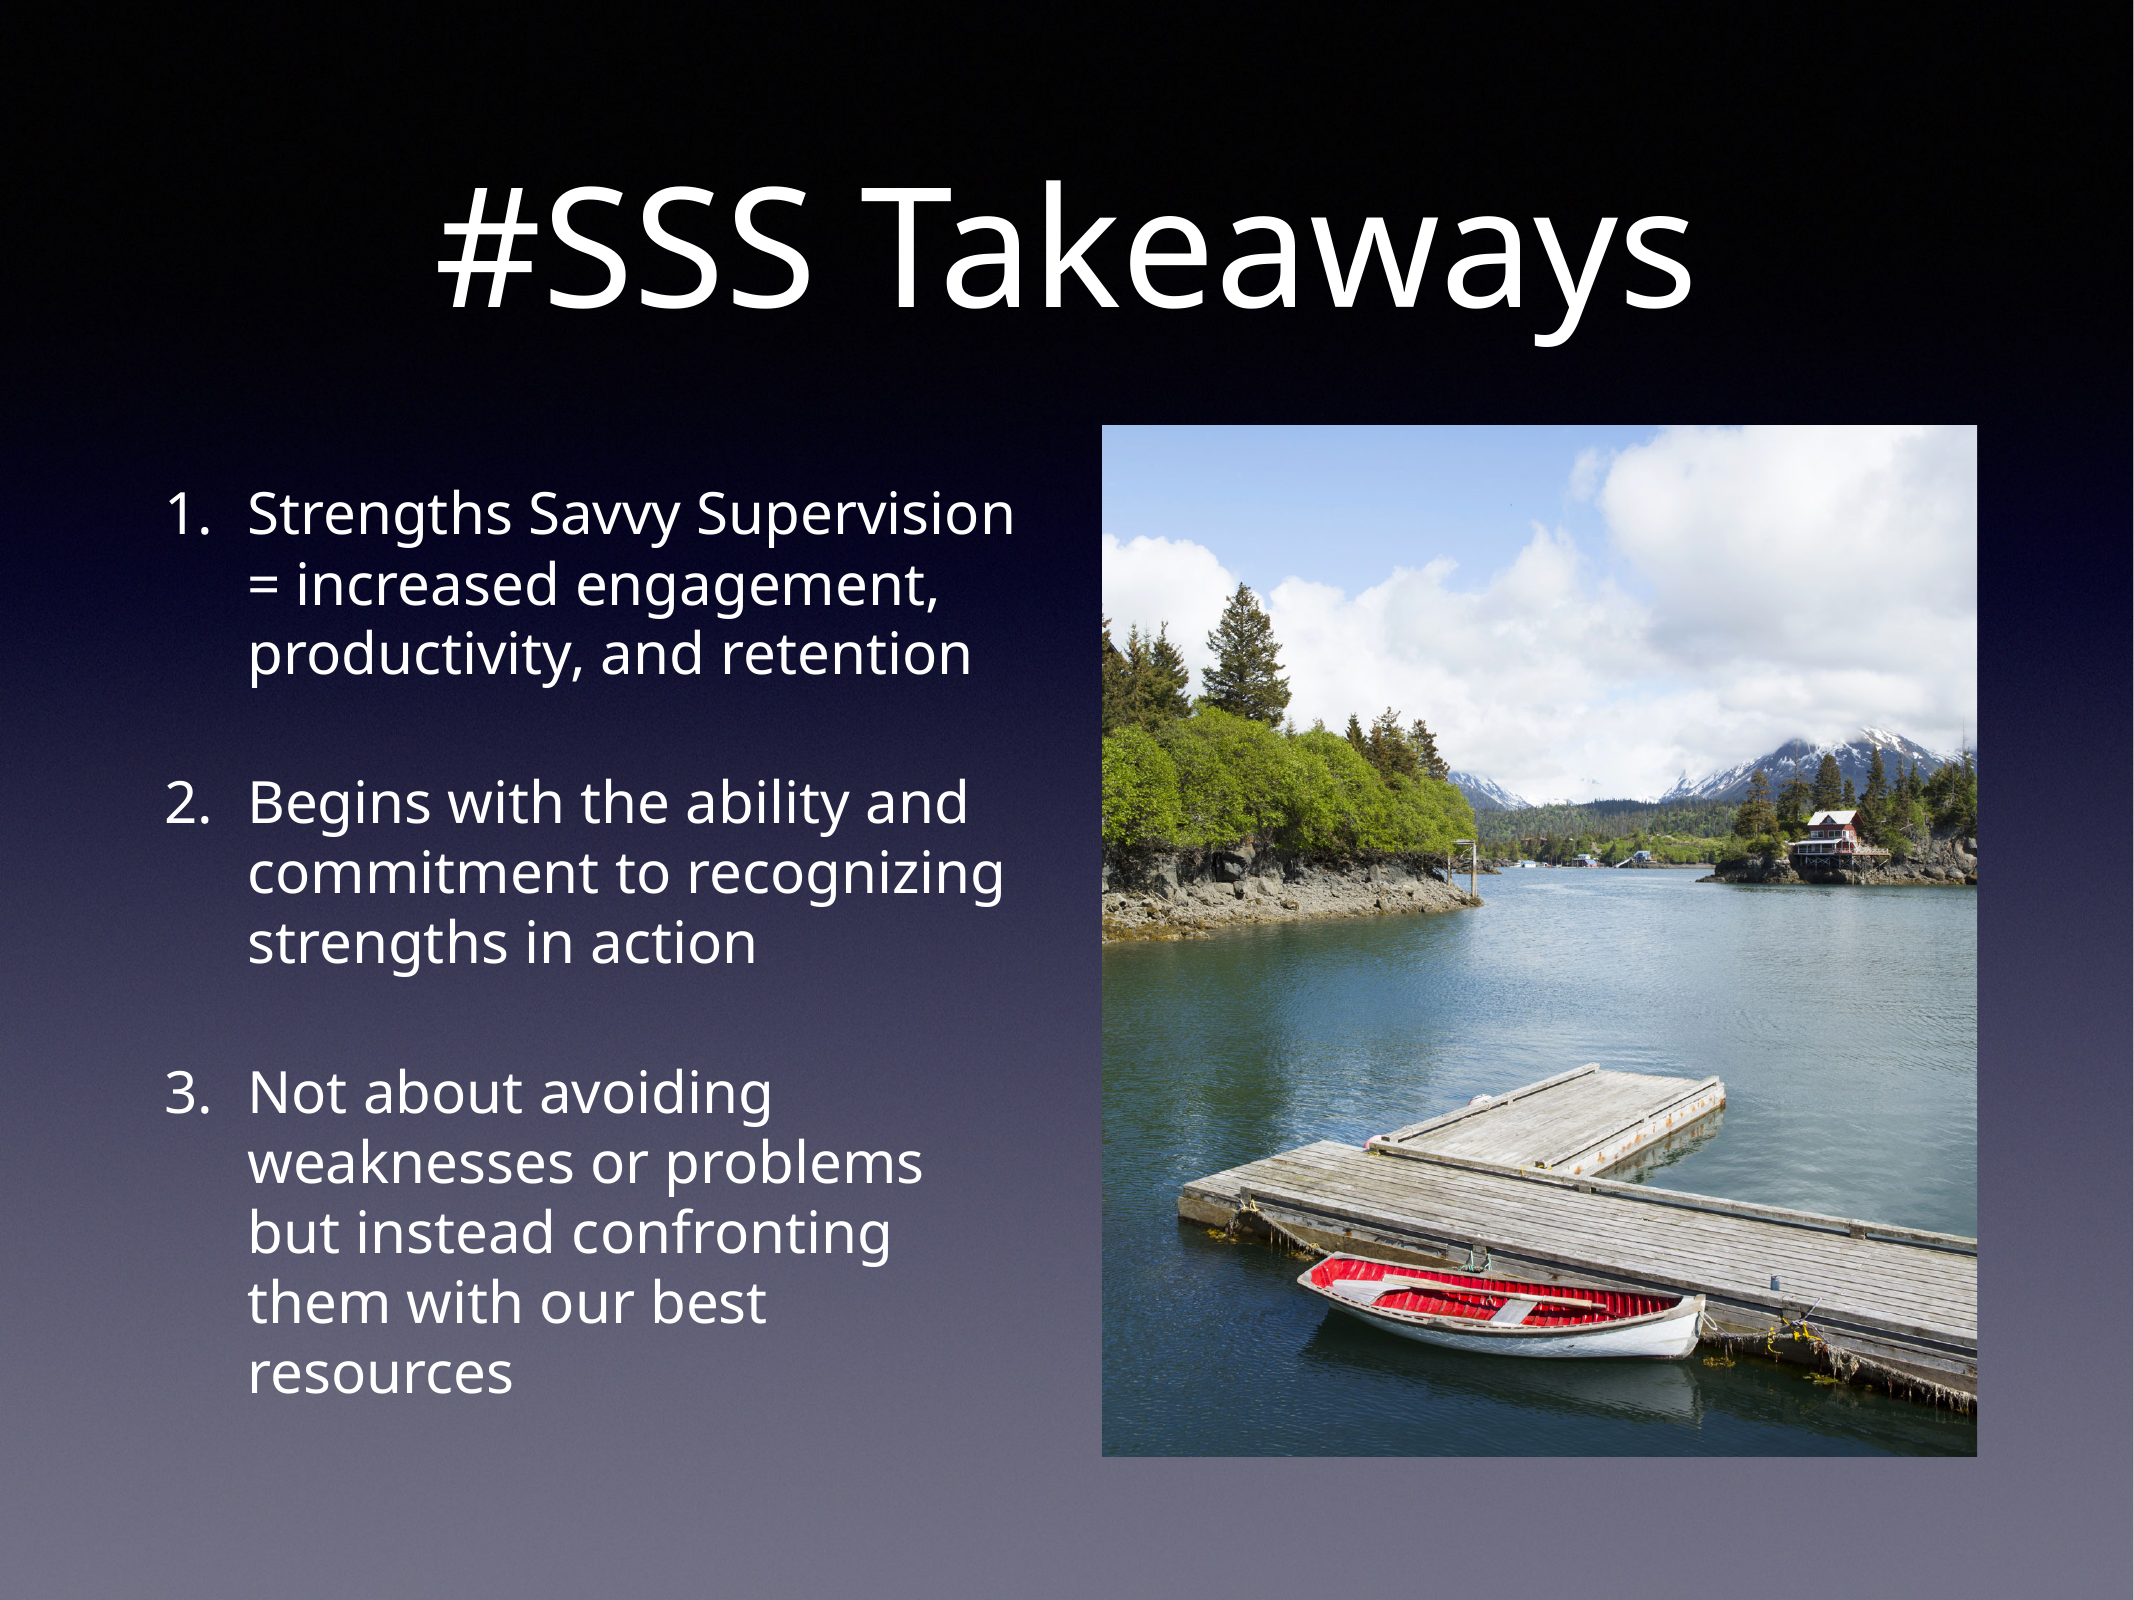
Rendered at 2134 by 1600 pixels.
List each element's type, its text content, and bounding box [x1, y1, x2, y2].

picture [0, 0, 2134, 1600]
list Strengths Savvy Supervision = increased engagement, productivity, and retention Begins with the ability and commitment to recognizing strengths in action Not about avoiding weaknesses or problems but instead confronting them with our best resources [155, 424, 1032, 1457]
title #SSS Takeaways [155, 66, 1978, 416]
